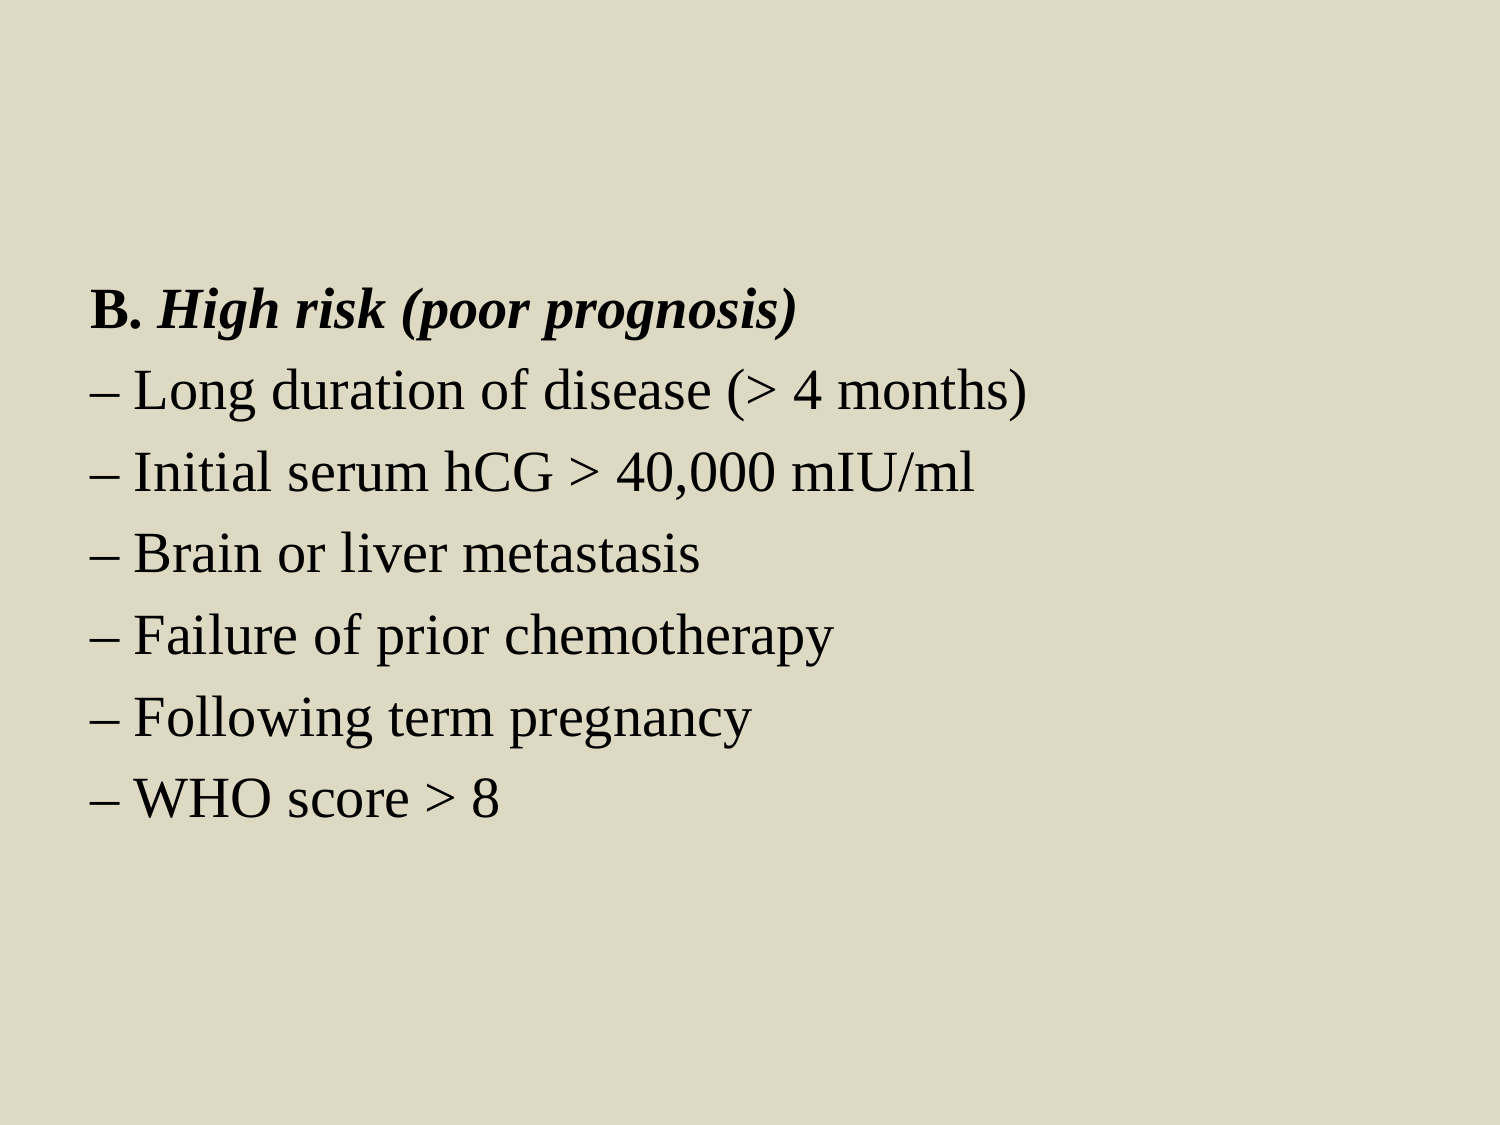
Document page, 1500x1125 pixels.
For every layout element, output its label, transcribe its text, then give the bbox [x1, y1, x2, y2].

list B. High risk (poor prognosis) – Long duration of disease (> 4 months) – Initial serum hCG > 40,000 mIU/ml – Brain or liver metastasis – Failure of prior chemotherapy – Following term pregnancy – WHO score > 8 [75, 262, 1425, 1005]
